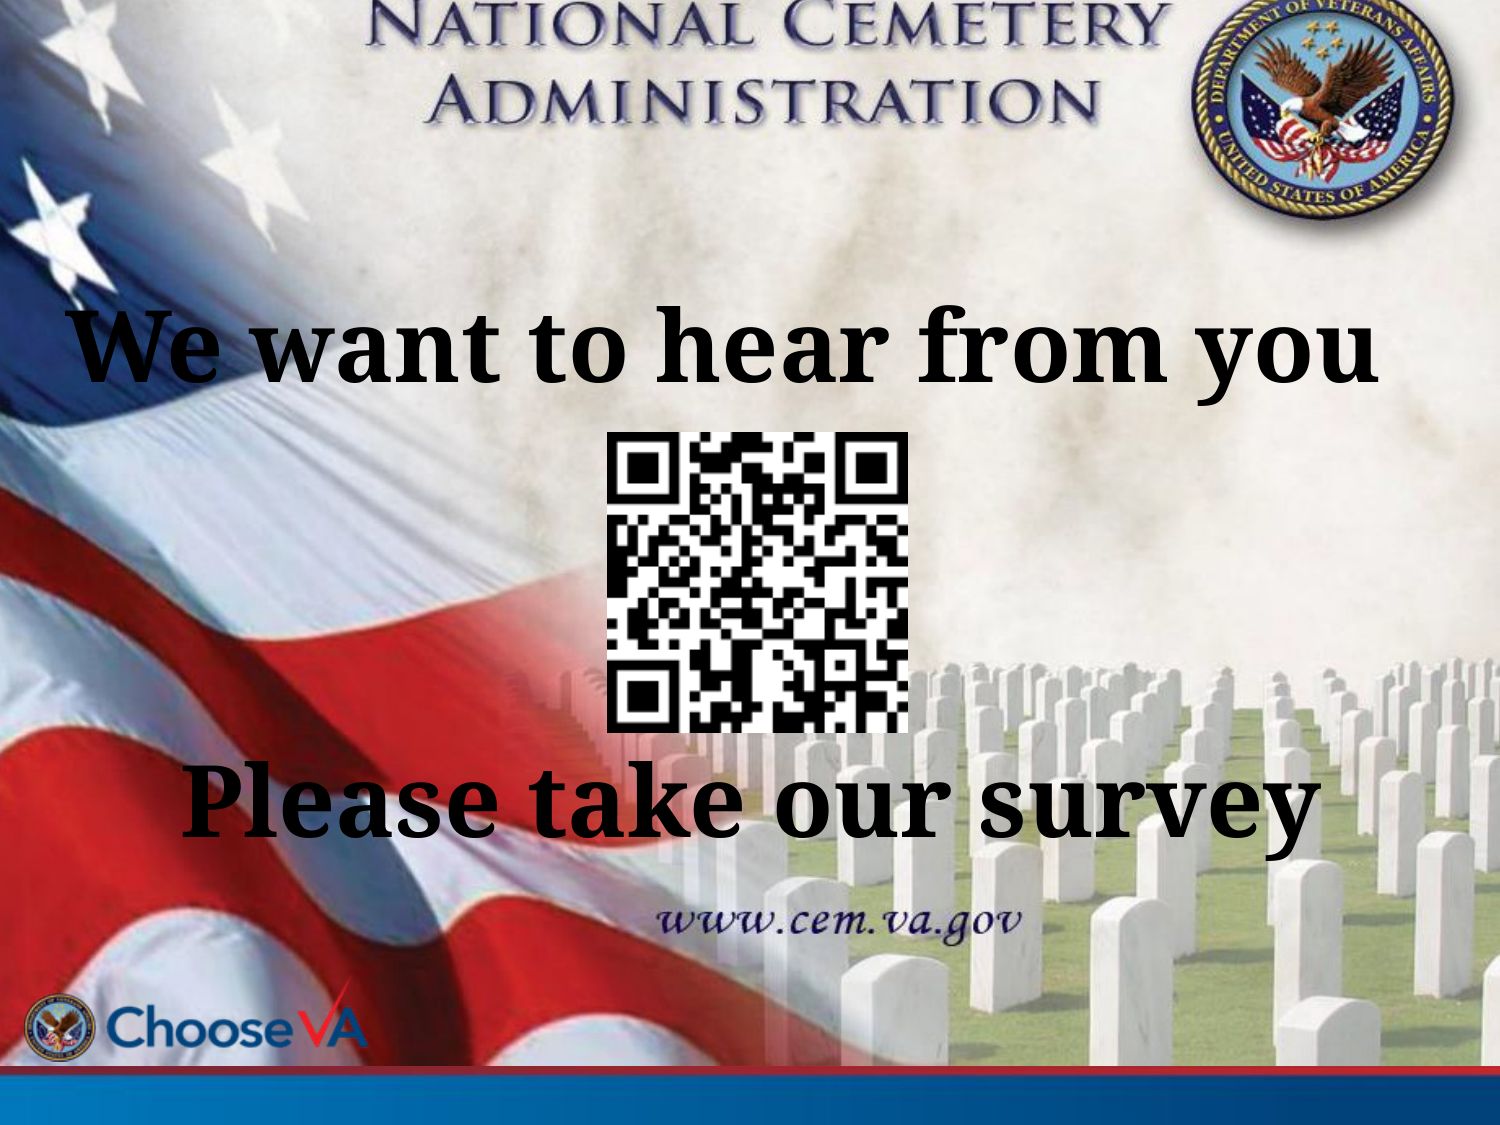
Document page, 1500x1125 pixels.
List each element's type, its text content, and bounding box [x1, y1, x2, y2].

text_box [0, 0, 1500, 1066]
text_box We want to hear from you Please take our survey [4, 212, 1496, 908]
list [599, 429, 901, 731]
picture [607, 432, 909, 733]
picture [0, 1066, 1500, 1125]
picture [24, 974, 369, 1063]
